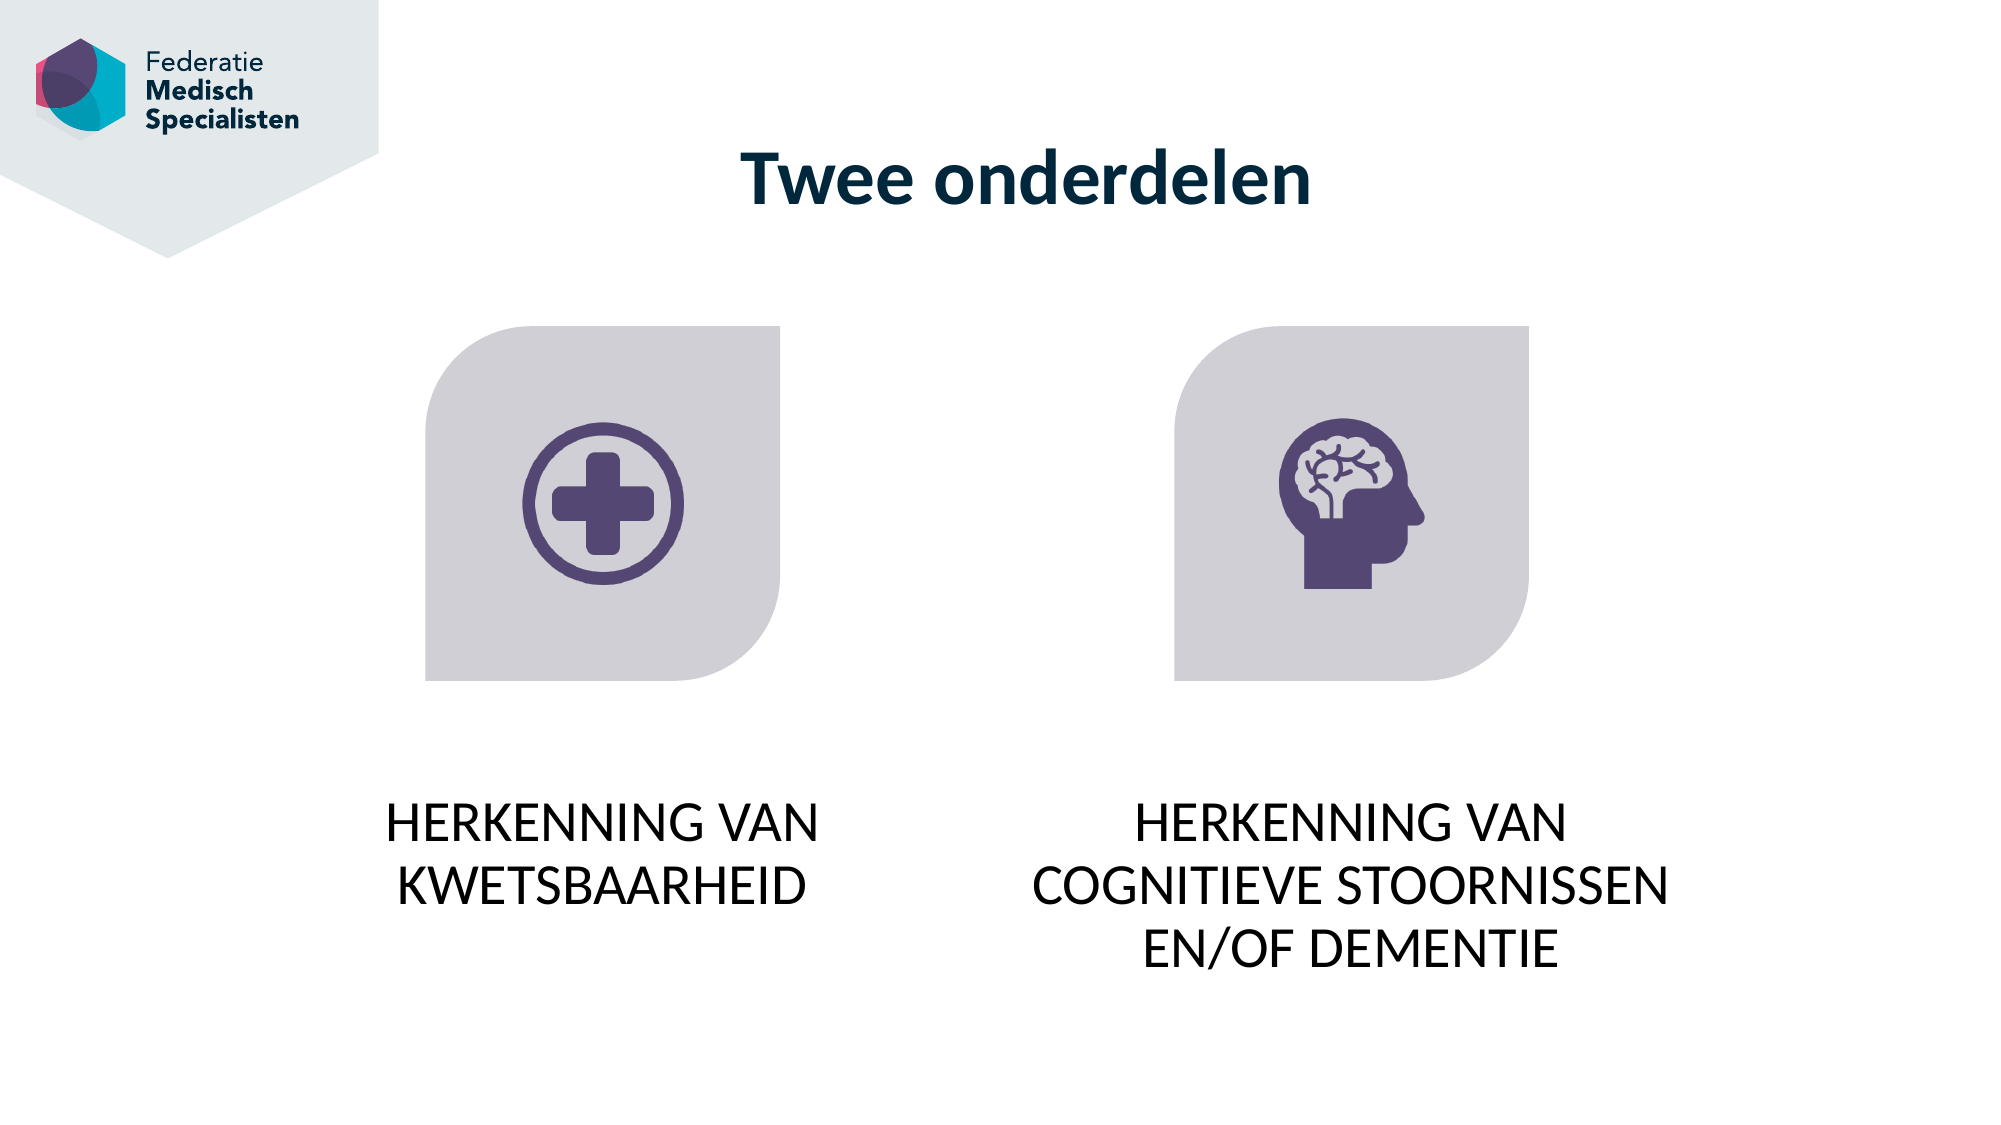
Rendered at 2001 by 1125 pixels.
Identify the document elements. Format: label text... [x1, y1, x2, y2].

title Twee onderdelen [740, 66, 1385, 279]
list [153, 301, 1867, 1011]
